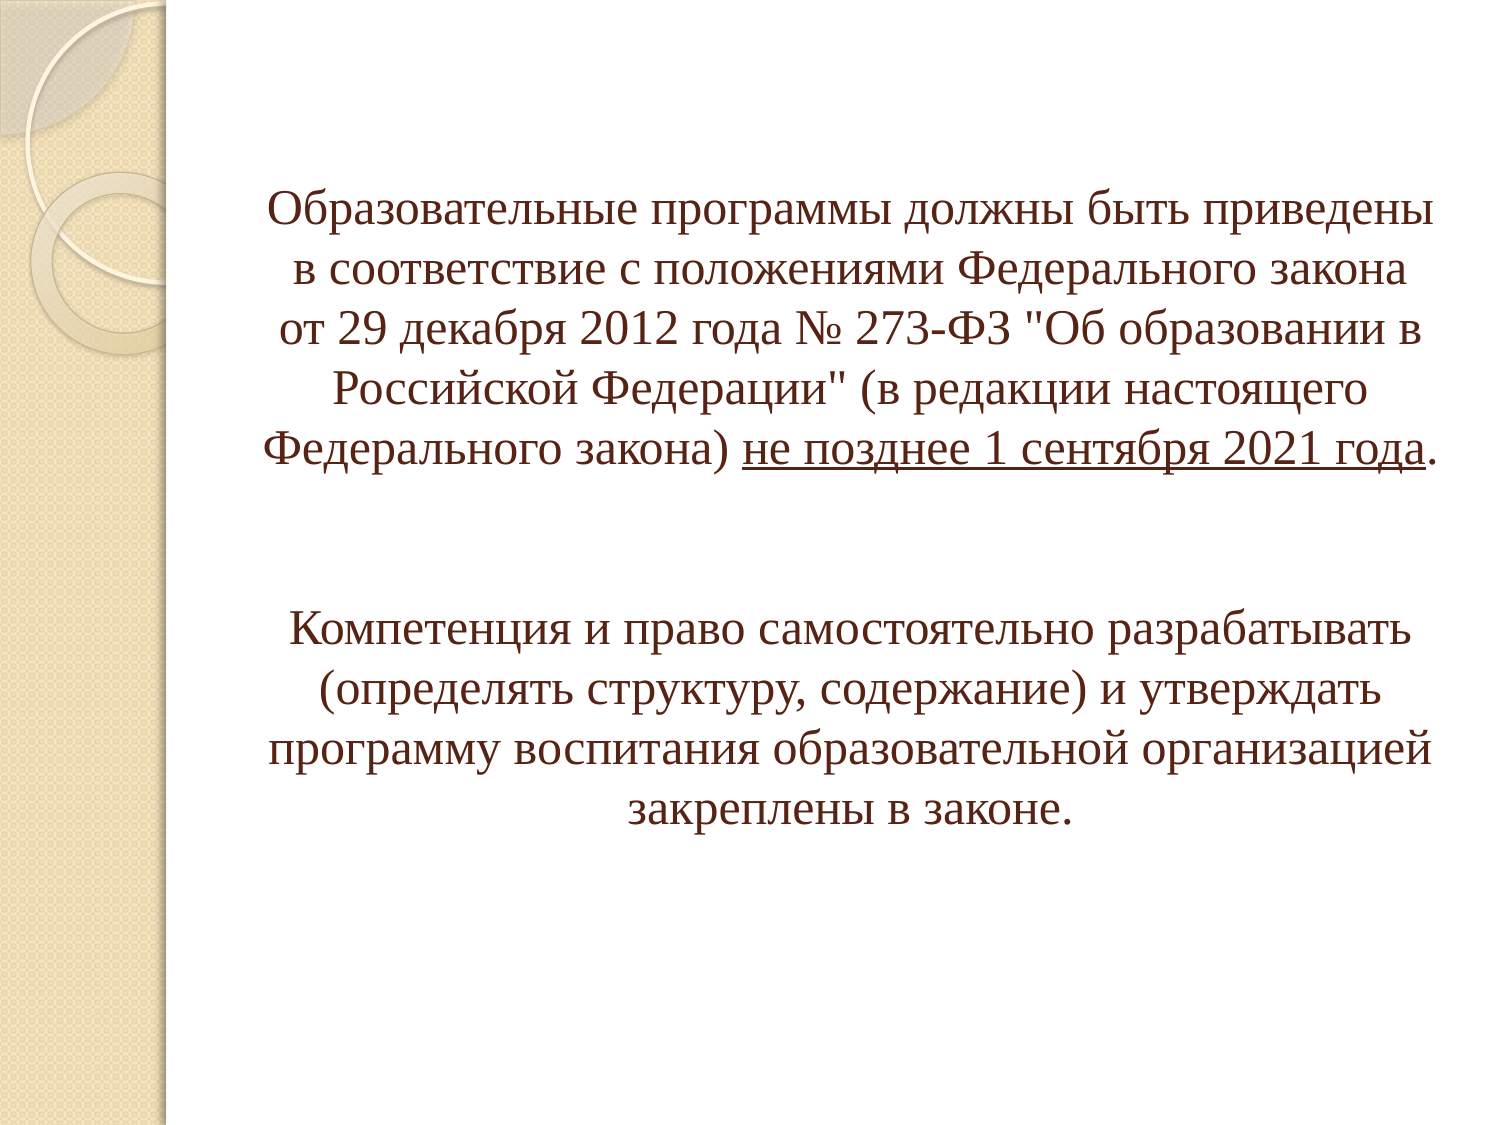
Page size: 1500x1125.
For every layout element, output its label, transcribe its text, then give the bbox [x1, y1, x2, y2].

title Образовательные программы должны быть приведены в соответствие с положениями Федерального закона от 29 декабря 2012 года № 273-ФЗ "Об образовании в Российской Федерации" (в редакции настоящего Федерального закона) не позднее 1 сентября 2021 года. Компетенция и право самостоятельно разрабатывать (определять структуру, содержание) и утверждать программу воспитания образовательной организацией закреплены в законе. [235, 45, 1466, 1024]
